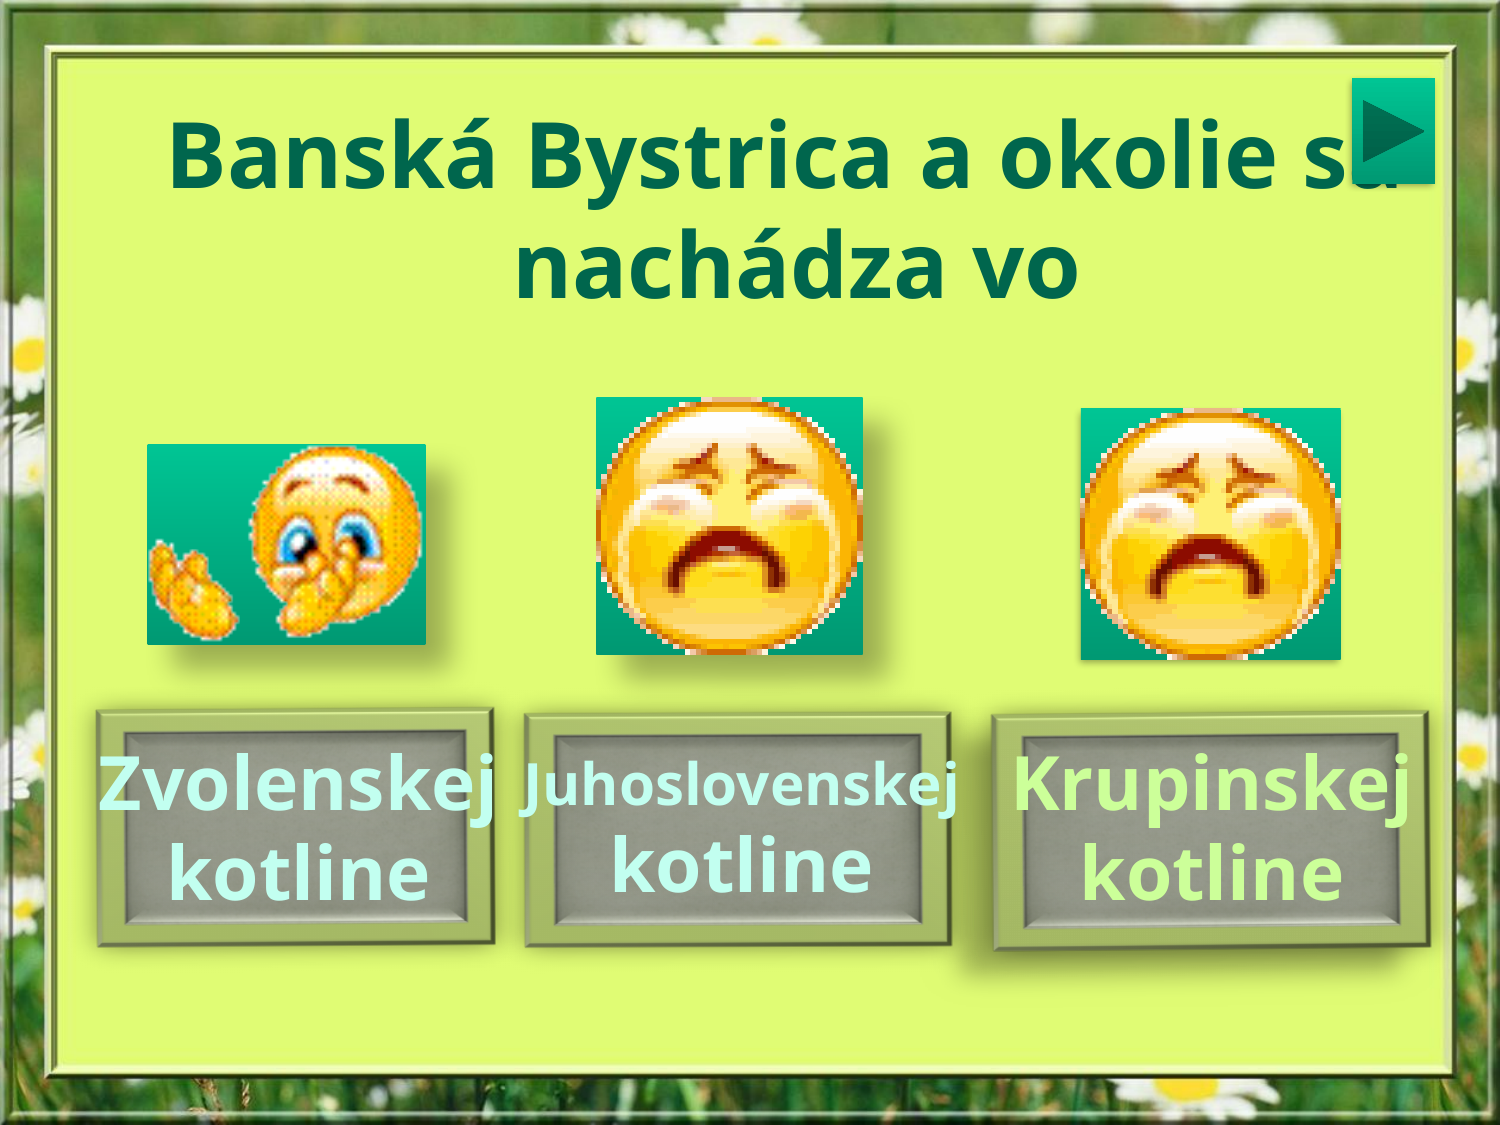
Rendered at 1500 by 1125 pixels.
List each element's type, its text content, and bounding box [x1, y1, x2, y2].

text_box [53, 675, 538, 981]
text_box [477, 678, 998, 981]
text_box Banská Bystrica a okolie sa nachádza vo [150, 89, 1444, 325]
picture [0, 0, 1500, 1125]
text_box [1352, 78, 1436, 185]
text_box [998, 678, 1478, 984]
